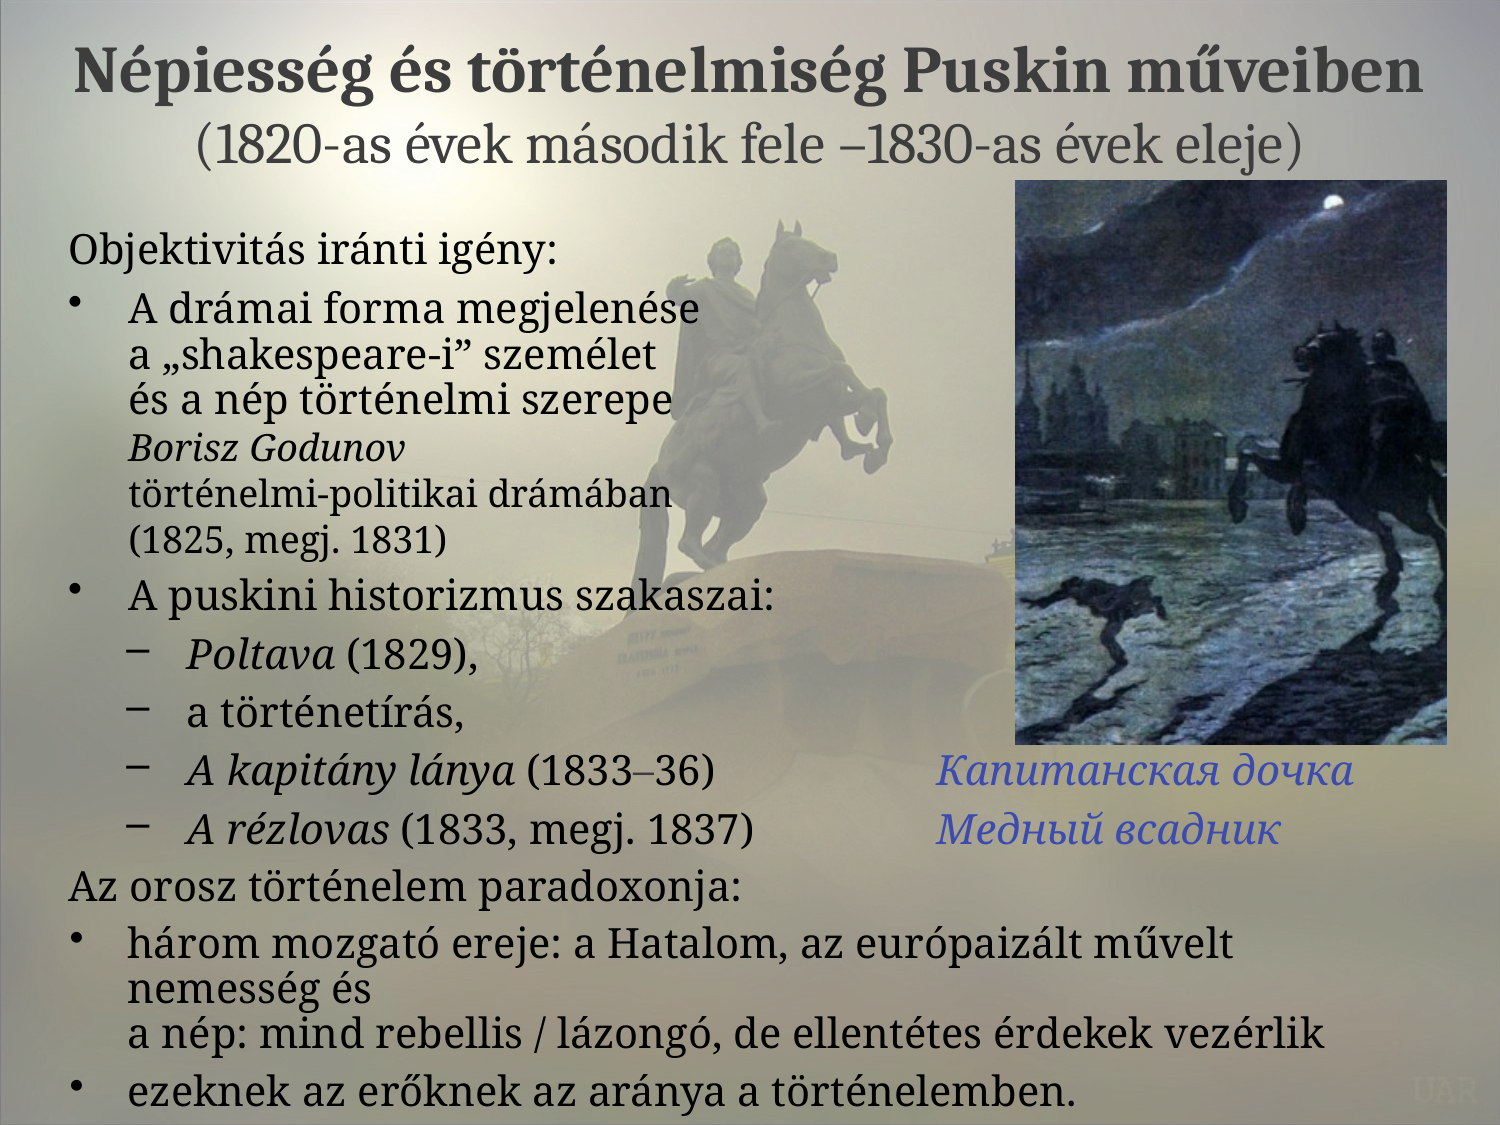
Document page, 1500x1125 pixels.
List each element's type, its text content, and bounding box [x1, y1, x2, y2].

title Népiesség és történelmiség Puskin műveiben (1820-as évek második fele –1830-as évek eleje) [41, 19, 1459, 183]
list Objektivitás iránti igény: A drámai forma megjelenése a „shakespeare-i” személet és a nép történelmi szerepe Borisz Godunov történelmi-politikai drámában (1825, megj. 1831) A puskini historizmus szakaszai: Poltava (1829), a történetírás, A kapitány lánya (1833–36) Капитанская дочка A rézlovas (1833, megj. 1837) Медный всадник Az orosz történelem paradoxonja: három mozgató ereje: a Hatalom, az európaizált művelt nemesség és a nép: mind rebellis / lázongó, de ellentétes érdekek vezérlik ezeknek az erőknek az aránya a történelemben. [53, 219, 1447, 1094]
picture [1014, 180, 1447, 745]
